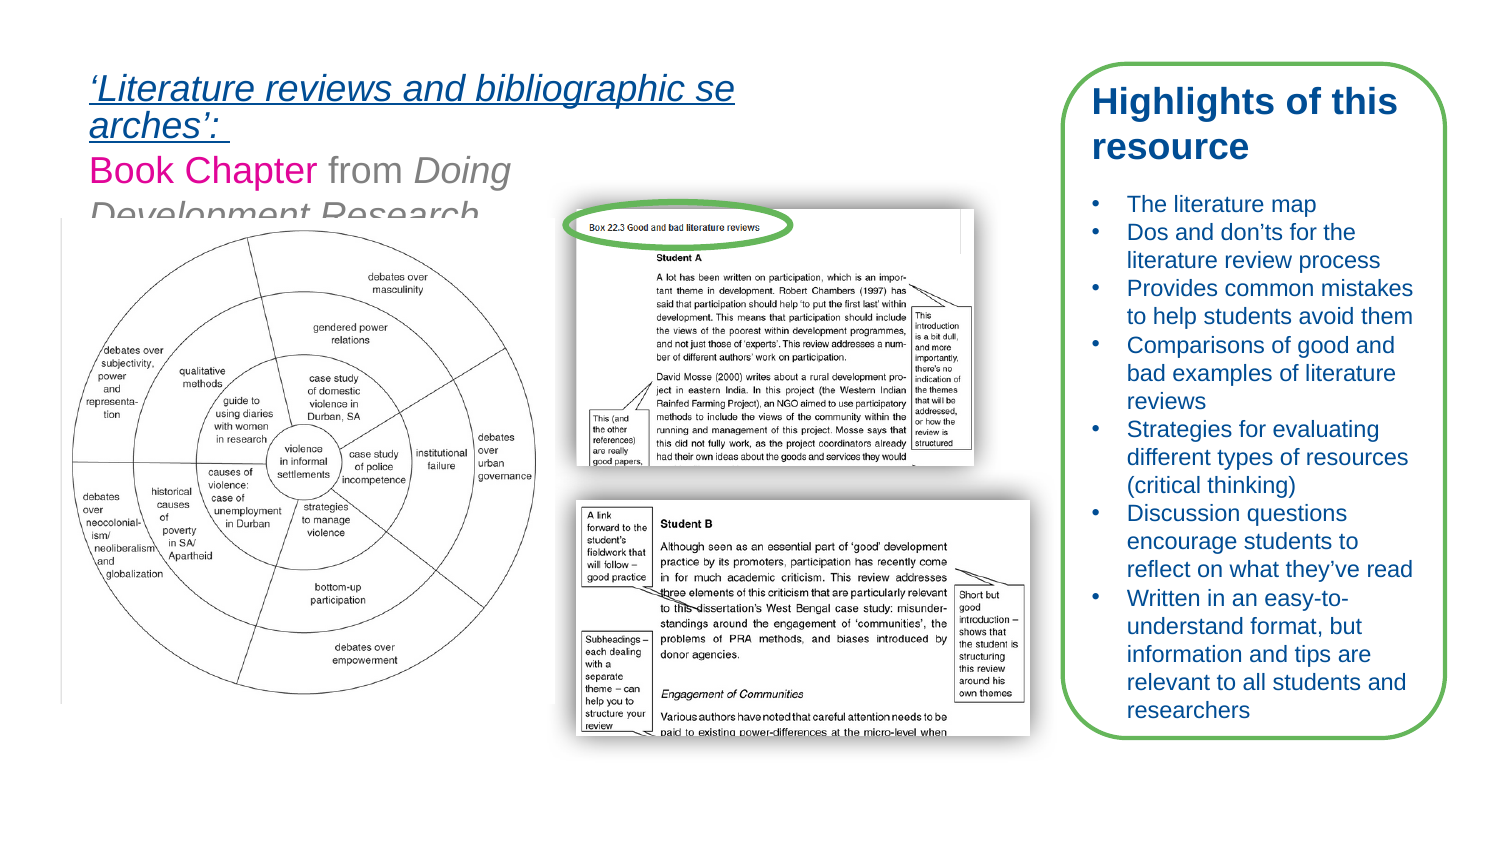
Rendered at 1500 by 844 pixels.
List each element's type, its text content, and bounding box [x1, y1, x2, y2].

text_box [1431, 84, 1448, 718]
text_box [1060, 85, 1076, 717]
picture [576, 209, 974, 466]
picture [60, 218, 555, 705]
text_box [596, 199, 760, 207]
picture [576, 499, 1030, 736]
text_box [1096, 61, 1412, 69]
text_box Highlights of this resource The literature map Dos and don’ts for the literature review process Provides common mistakes to help students avoid them Comparisons of good and bad examples of literature reviews Strategies for evaluating different types of resources (critical thinking) Discussion questions encourage students to reflect on what they’ve read Written in an easy-to-understand format, but information and tips are relevant to all students and researchers [1076, 69, 1431, 759]
text_box [563, 215, 571, 235]
text_box ‘Literature reviews and bibliographic searches’: Book Chapter from Doing Development Research [74, 56, 751, 206]
